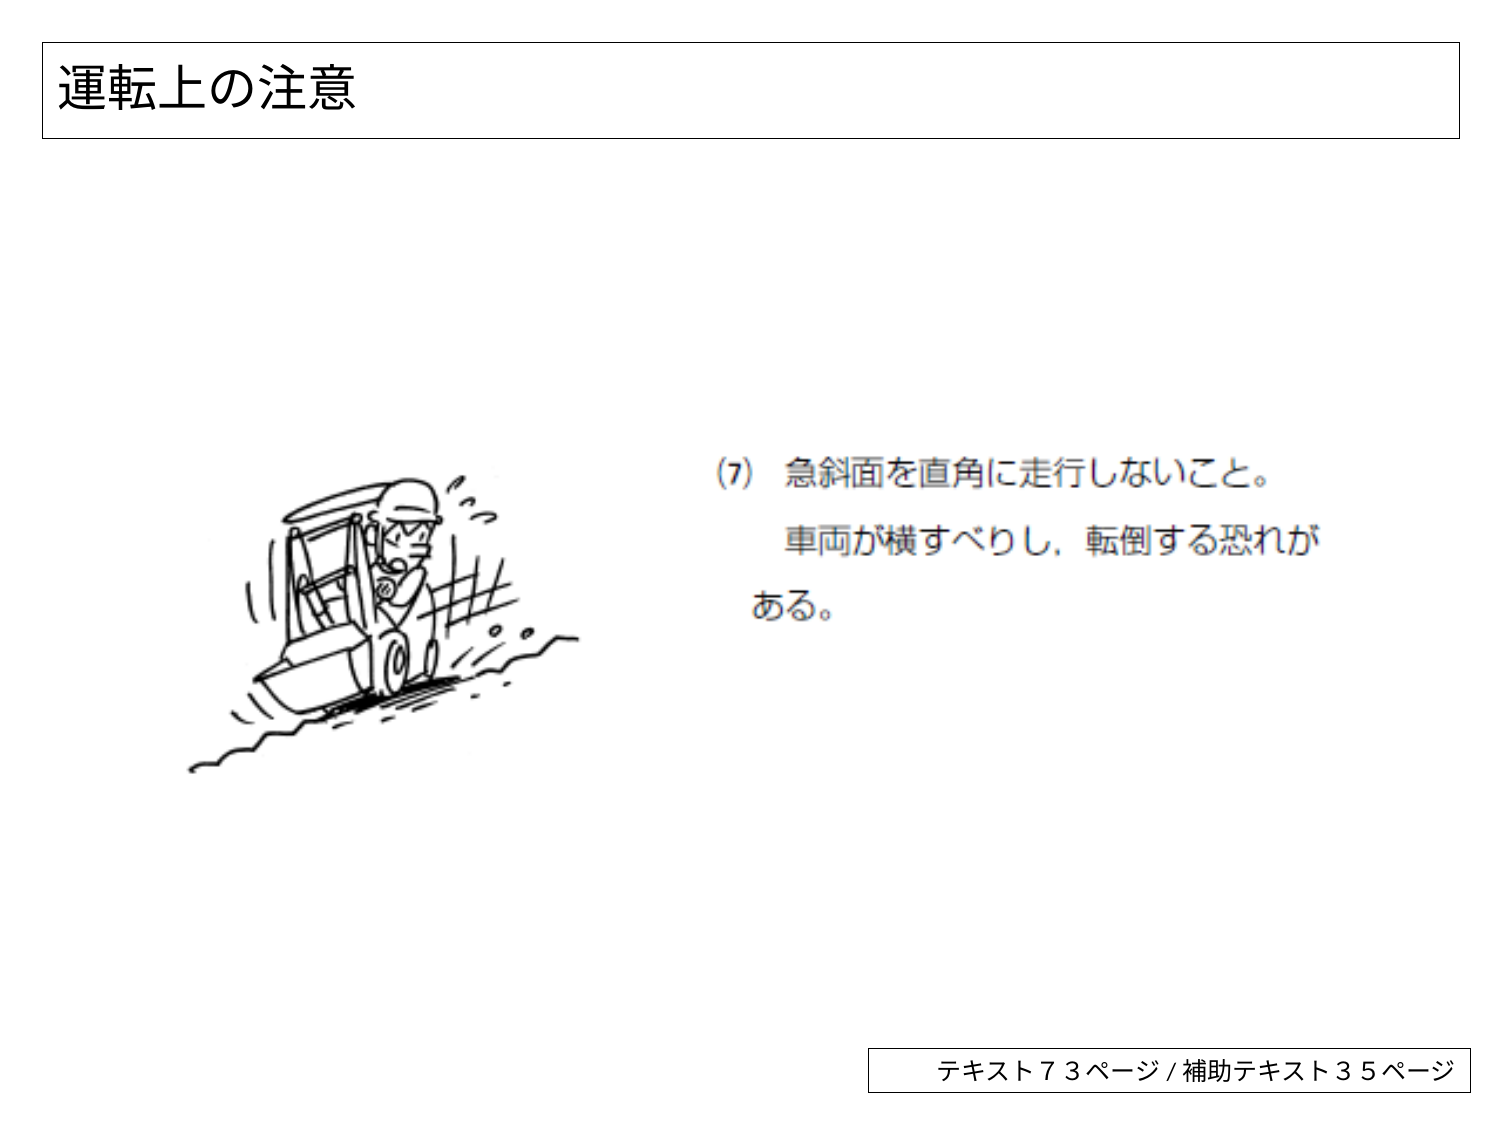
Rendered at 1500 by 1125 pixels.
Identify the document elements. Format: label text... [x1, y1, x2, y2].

picture [157, 359, 1344, 828]
text_box テキスト７３ページ/補助テキスト３５ページ [868, 1048, 1471, 1093]
title 運転上の注意 [42, 42, 1460, 139]
